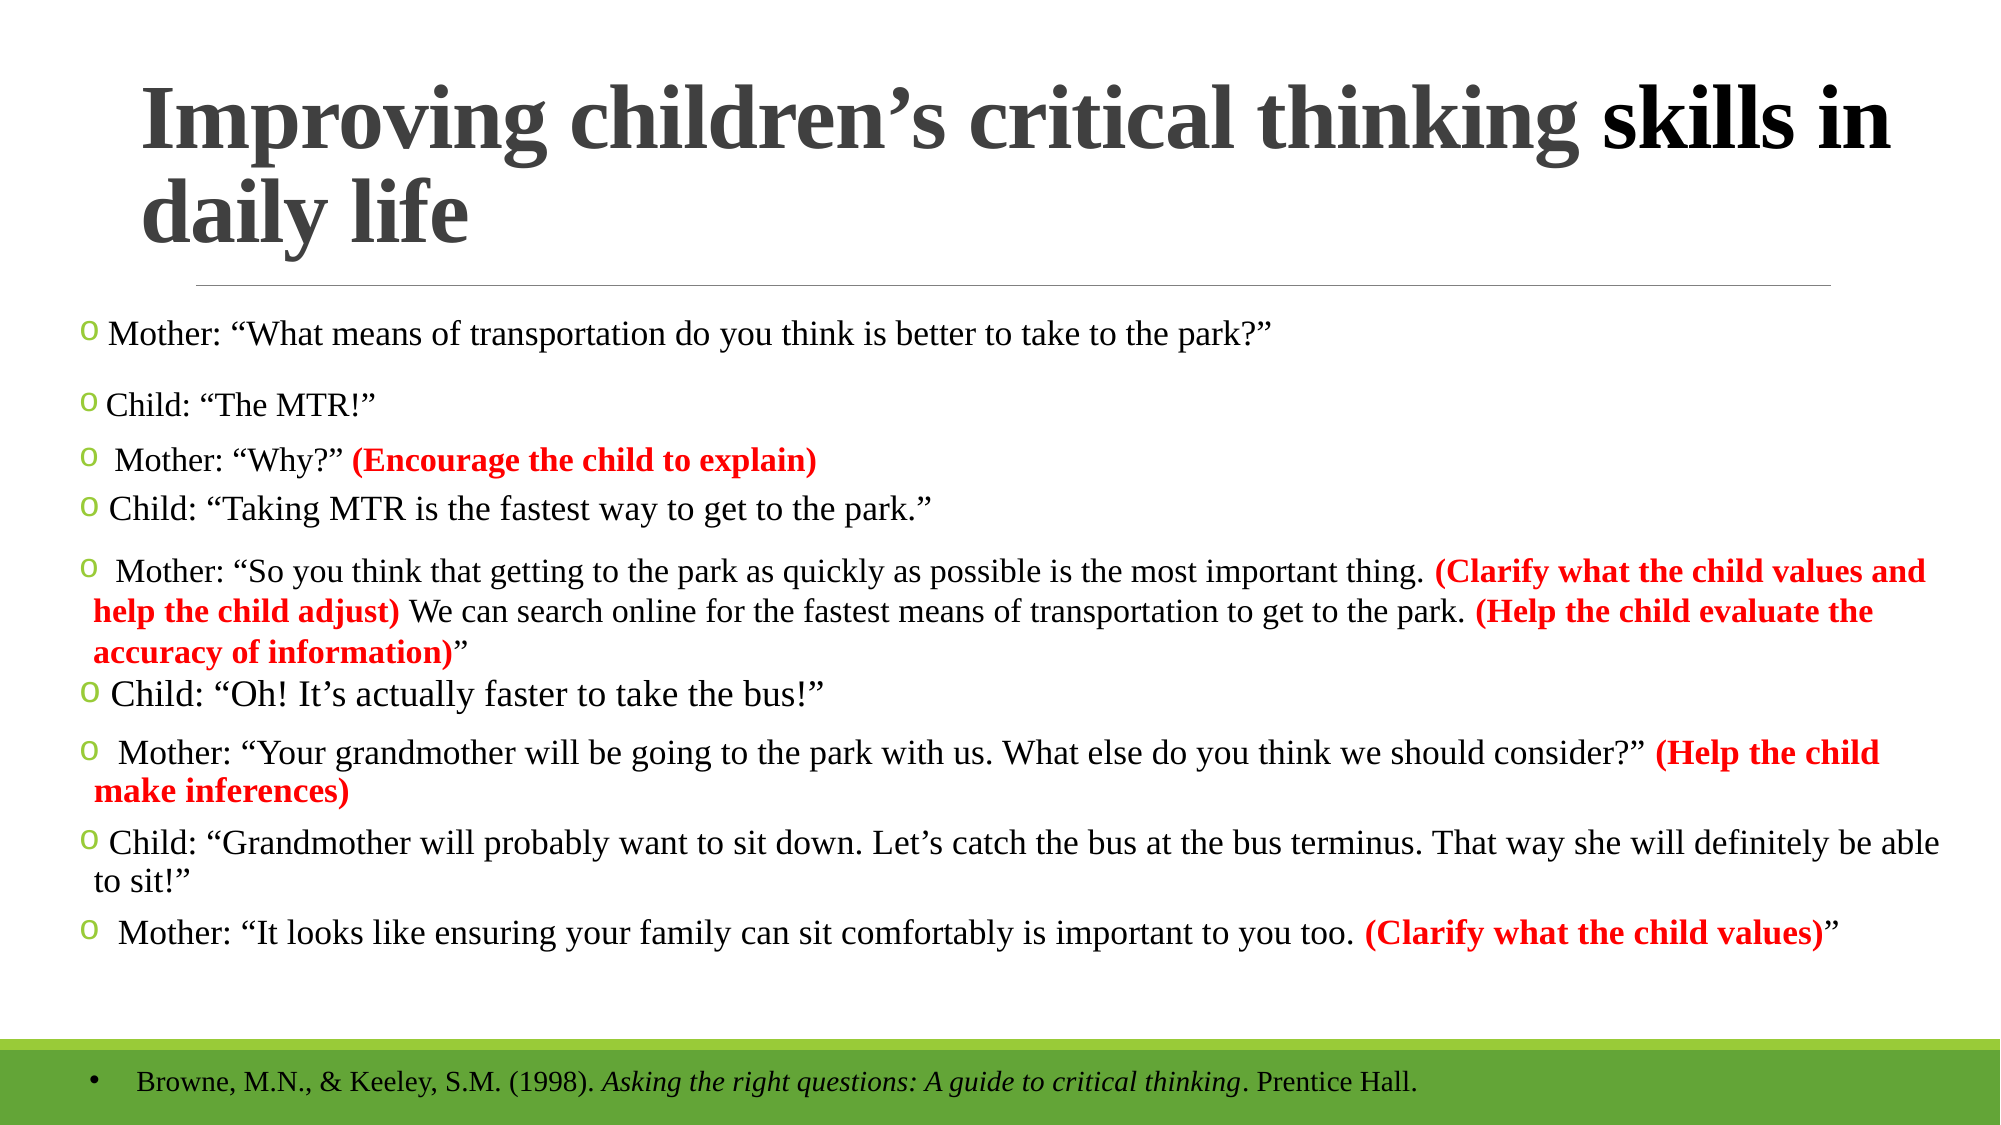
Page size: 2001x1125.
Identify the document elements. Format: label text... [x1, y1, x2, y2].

text_box Child: “Oh! It’s actually faster to take the bus!” [78, 666, 1943, 805]
text_box Mother: “So you think that getting to the park as quickly as possible is the most important thing. (Clarify what the child values and help the child adjust) We can search online for the fastest means of transportation to get to the park. (Help the child evaluate the accuracy of information)” [78, 540, 1943, 666]
text_box Mother: “It looks like ensuring your family can sit comfortably is important to you too. (Clarify what the child values)” [78, 901, 1943, 980]
text_box Child: “Taking MTR is the fastest way to get to the park.” [78, 482, 1943, 540]
text_box Mother: “Why?” (Encourage the child to explain) [78, 434, 1943, 482]
text_box Child: “The MTR!” [78, 379, 1943, 431]
text_box Browne, M.N., & Keeley, S.M. (1998). Asking the right questions: A guide to critical thinking. Prentice Hall. [74, 1054, 1926, 1105]
text_box Child: “Grandmother will probably want to sit down. Let’s catch the bus at the bus terminus. That way she will definitely be able to sit!” [78, 816, 1943, 891]
title Improving children’s critical thinking skills in daily life [125, 30, 1913, 269]
list Mother: “What means of transportation do you think is better to take to the park?” [78, 306, 1943, 361]
